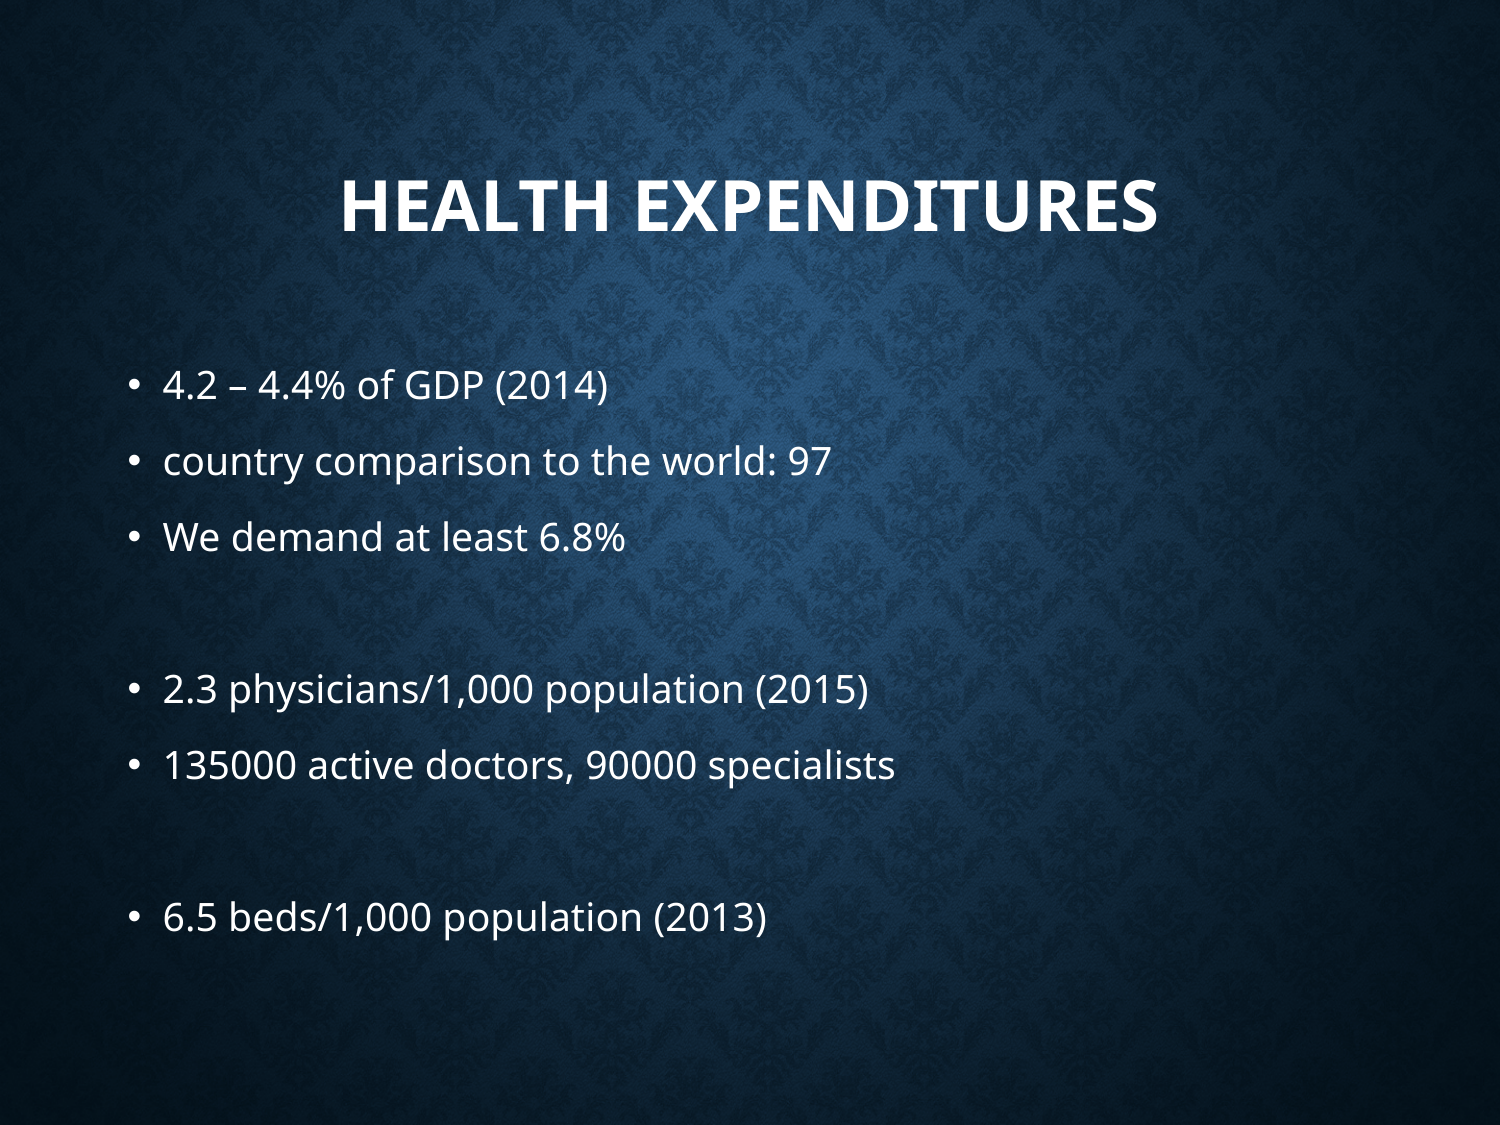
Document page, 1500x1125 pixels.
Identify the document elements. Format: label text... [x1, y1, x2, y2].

list 4.2 – 4.4% of GDP (2014) country comparison to the world: 97 We demand at least 6.8% 2.3 physicians/1,000 population (2015) 135000 active doctors, 90000 specialists 6.5 beds/1,000 population (2013) [112, 343, 1387, 950]
title Health expenditures [112, 99, 1387, 318]
